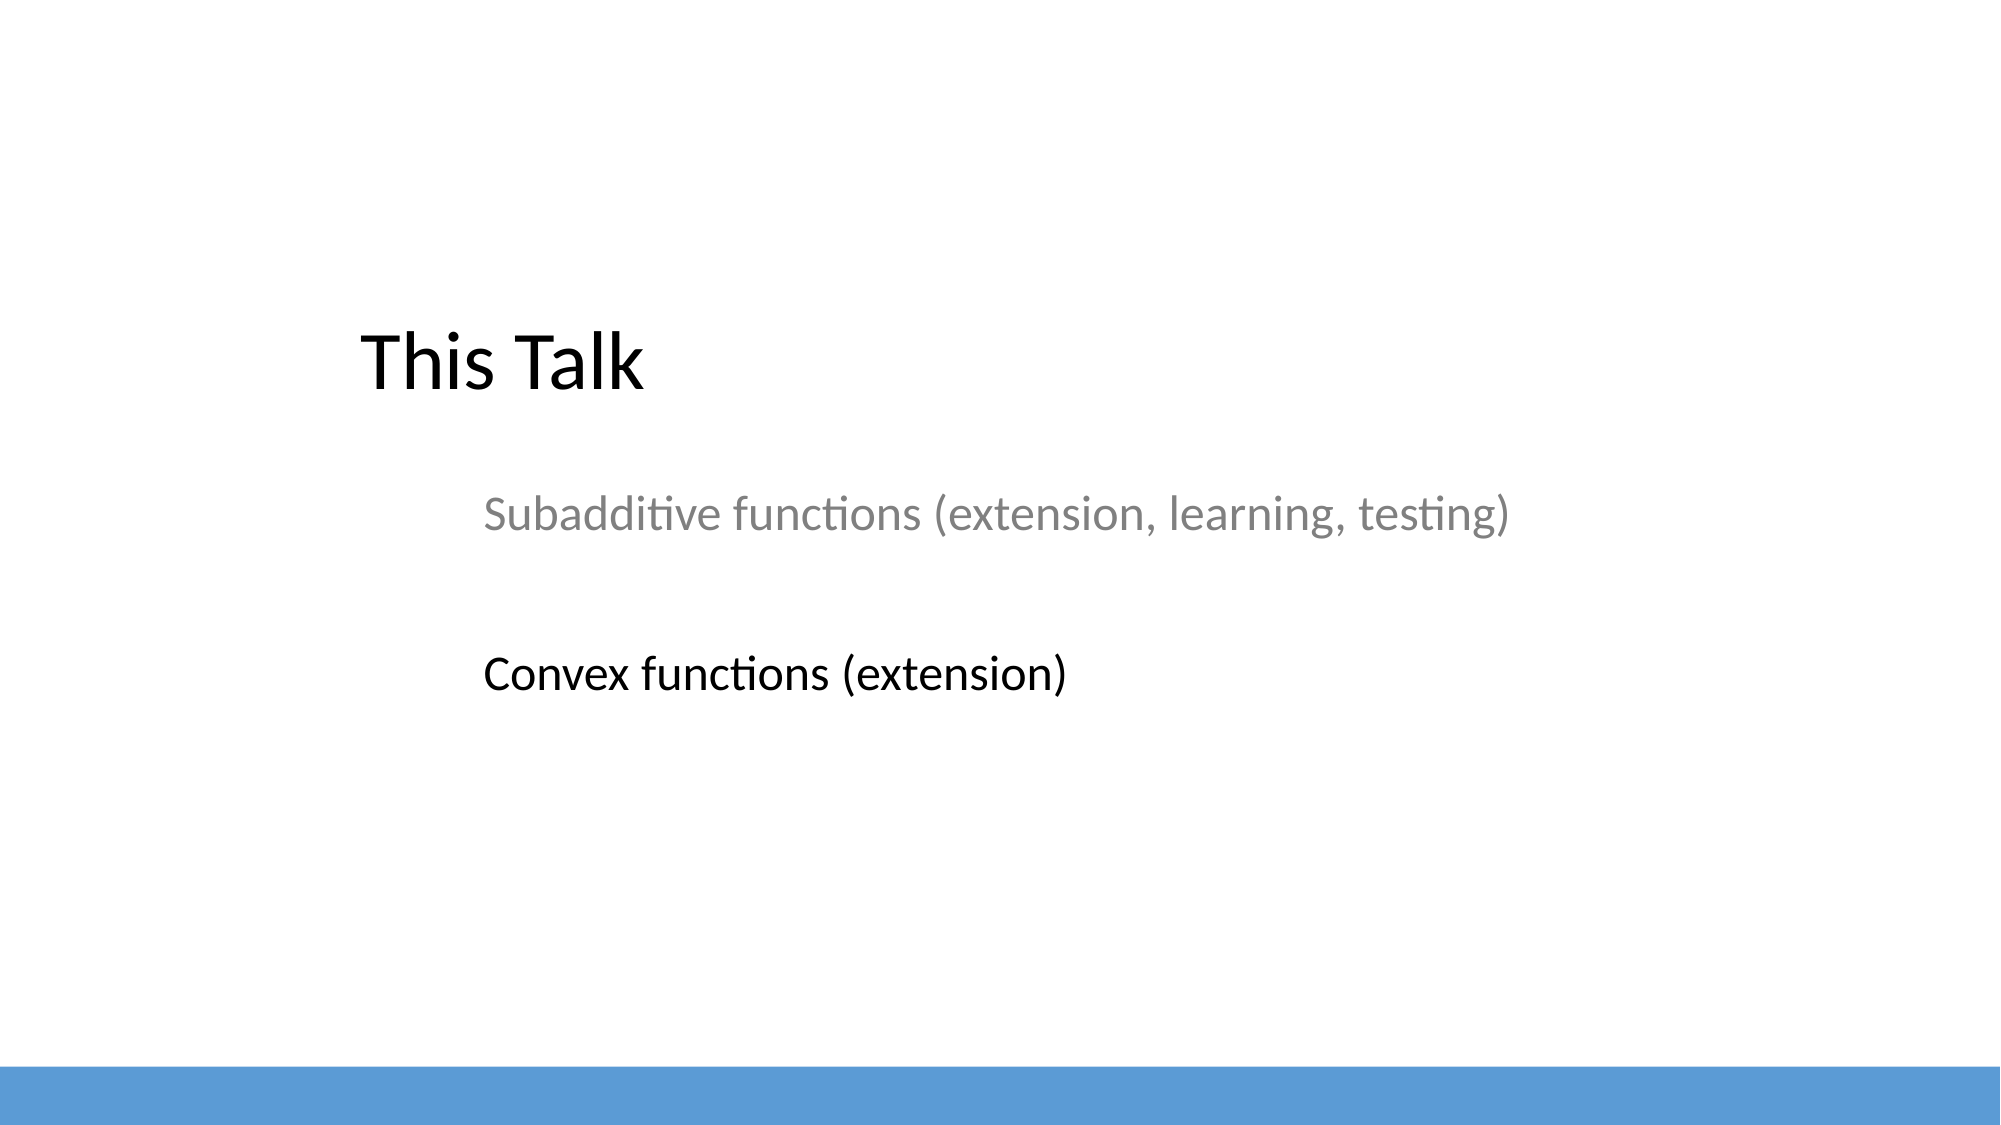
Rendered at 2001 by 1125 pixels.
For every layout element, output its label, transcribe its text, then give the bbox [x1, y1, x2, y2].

text_box This Talk [345, 298, 661, 414]
footer [662, 1061, 1338, 1122]
text_box Convex functions (extension) [468, 633, 1592, 708]
text_box Subadditive functions (extension, learning, testing) [468, 473, 1592, 548]
